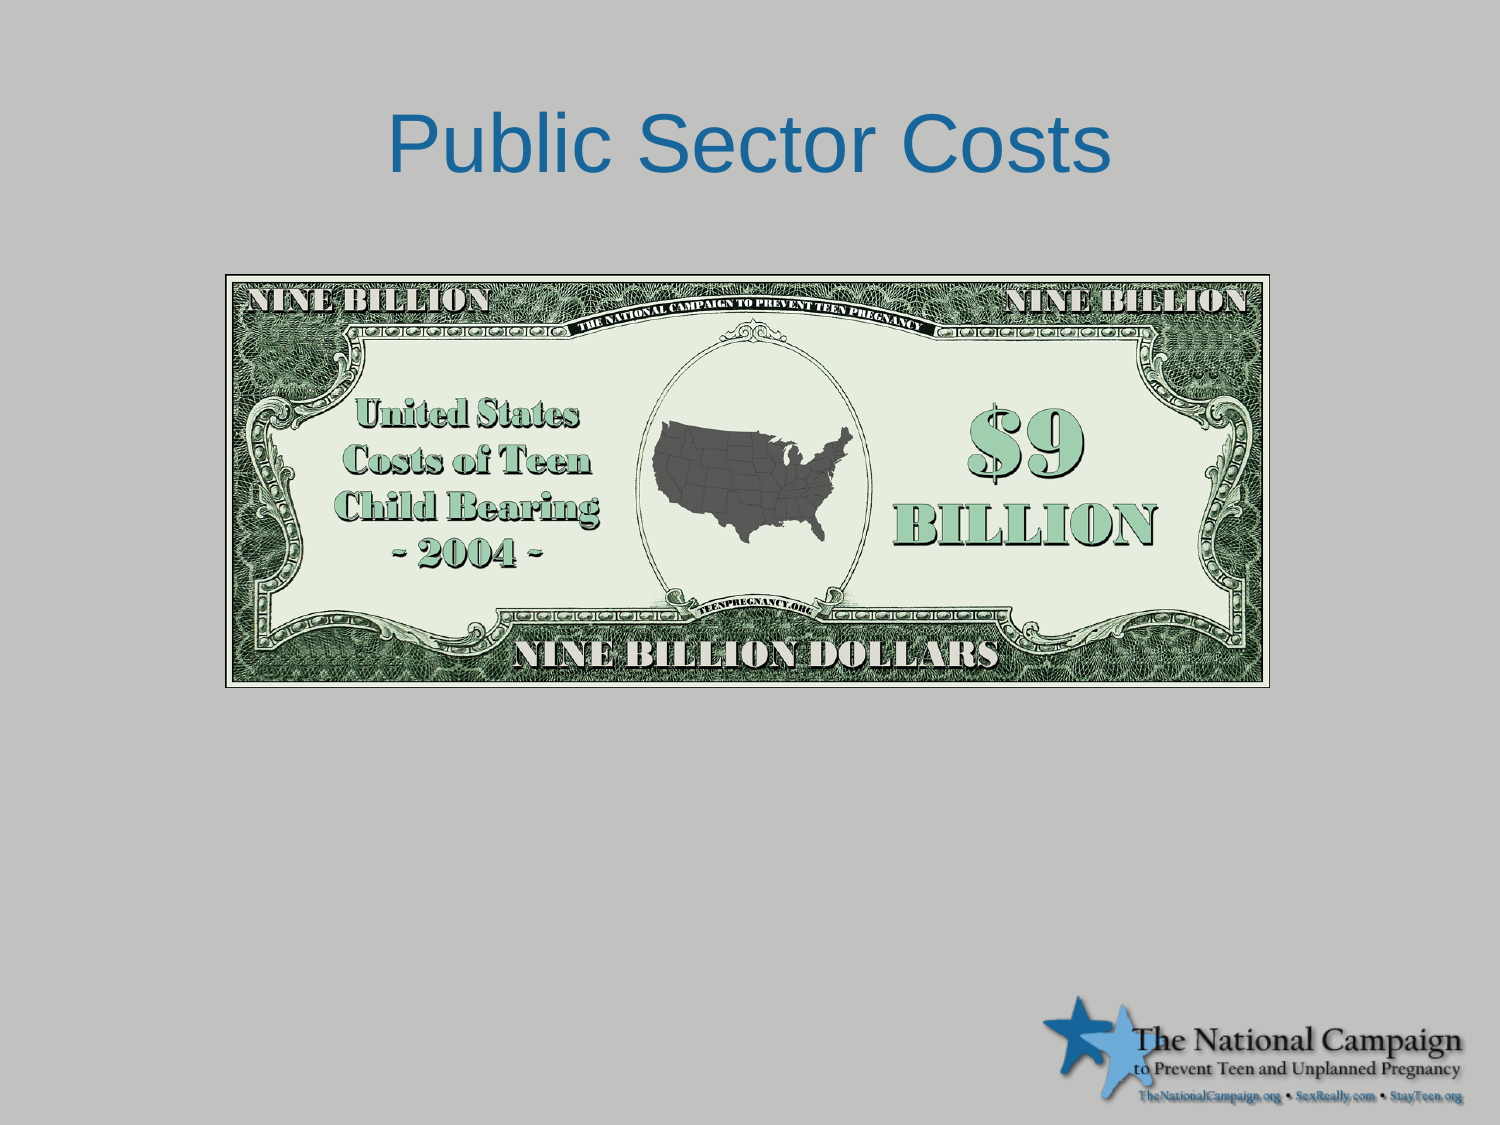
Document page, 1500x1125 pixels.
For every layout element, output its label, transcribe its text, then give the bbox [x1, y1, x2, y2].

list [74, 199, 1426, 943]
title Public Sector Costs [74, 44, 1426, 199]
picture [224, 274, 1271, 688]
picture [1037, 990, 1476, 1113]
